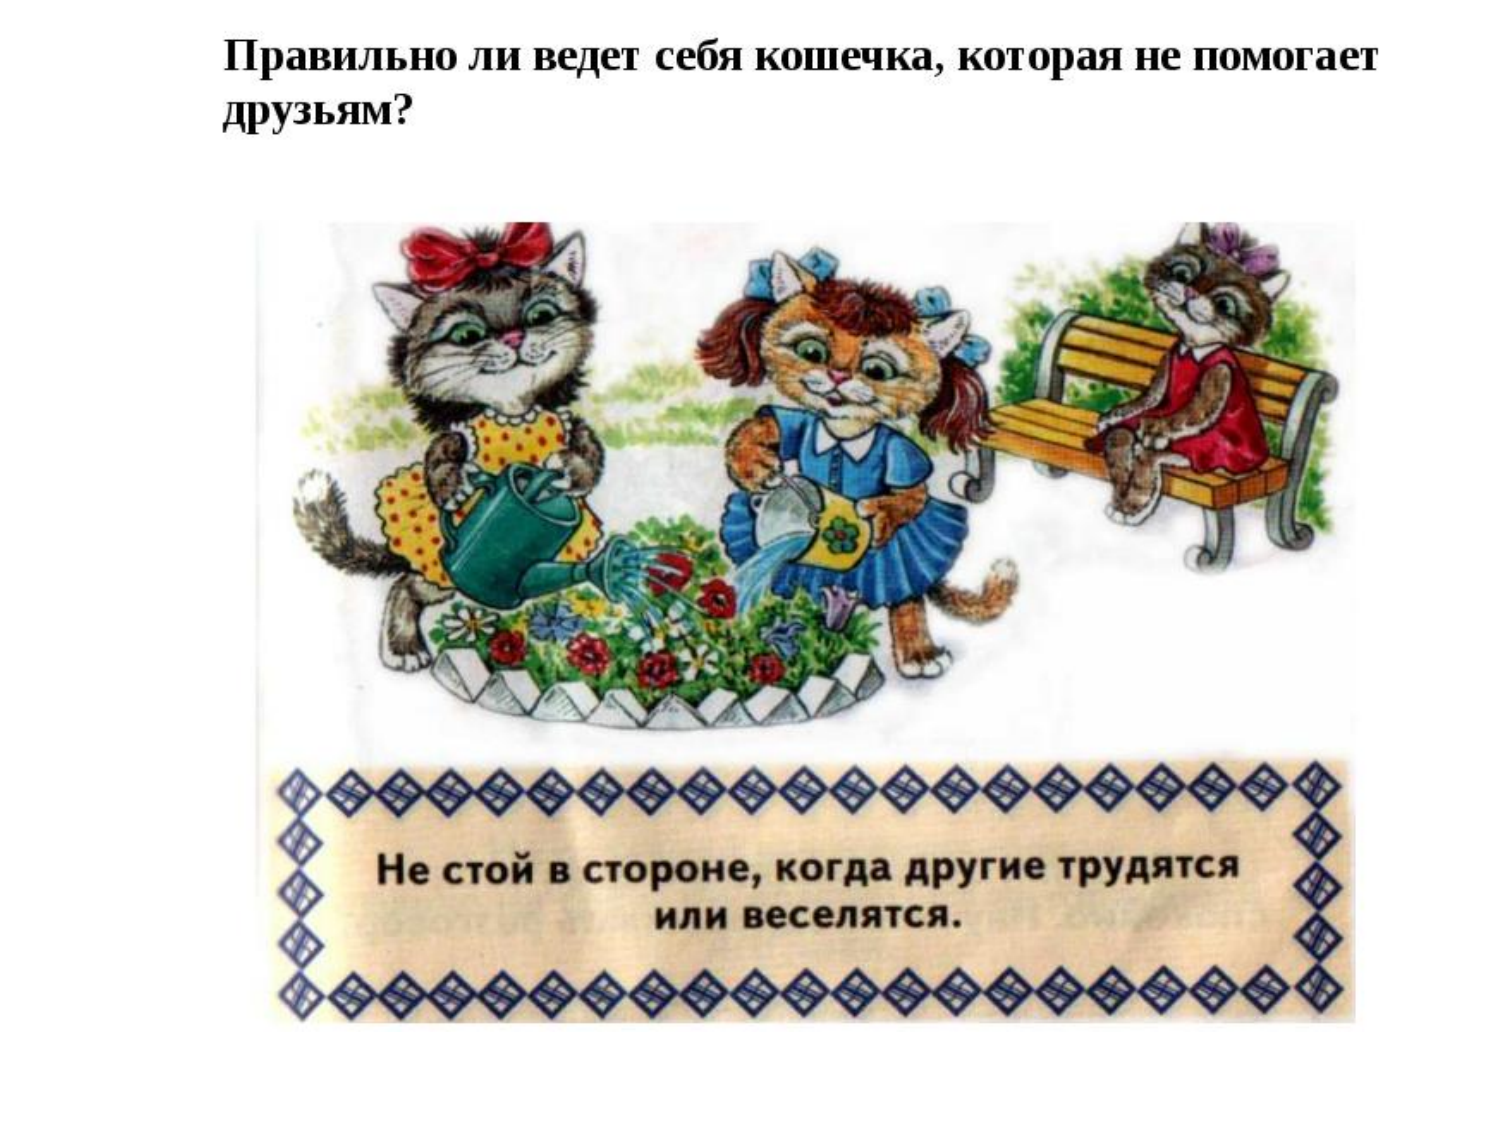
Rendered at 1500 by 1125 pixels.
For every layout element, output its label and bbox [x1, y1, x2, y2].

picture [72, 18, 1448, 1032]
